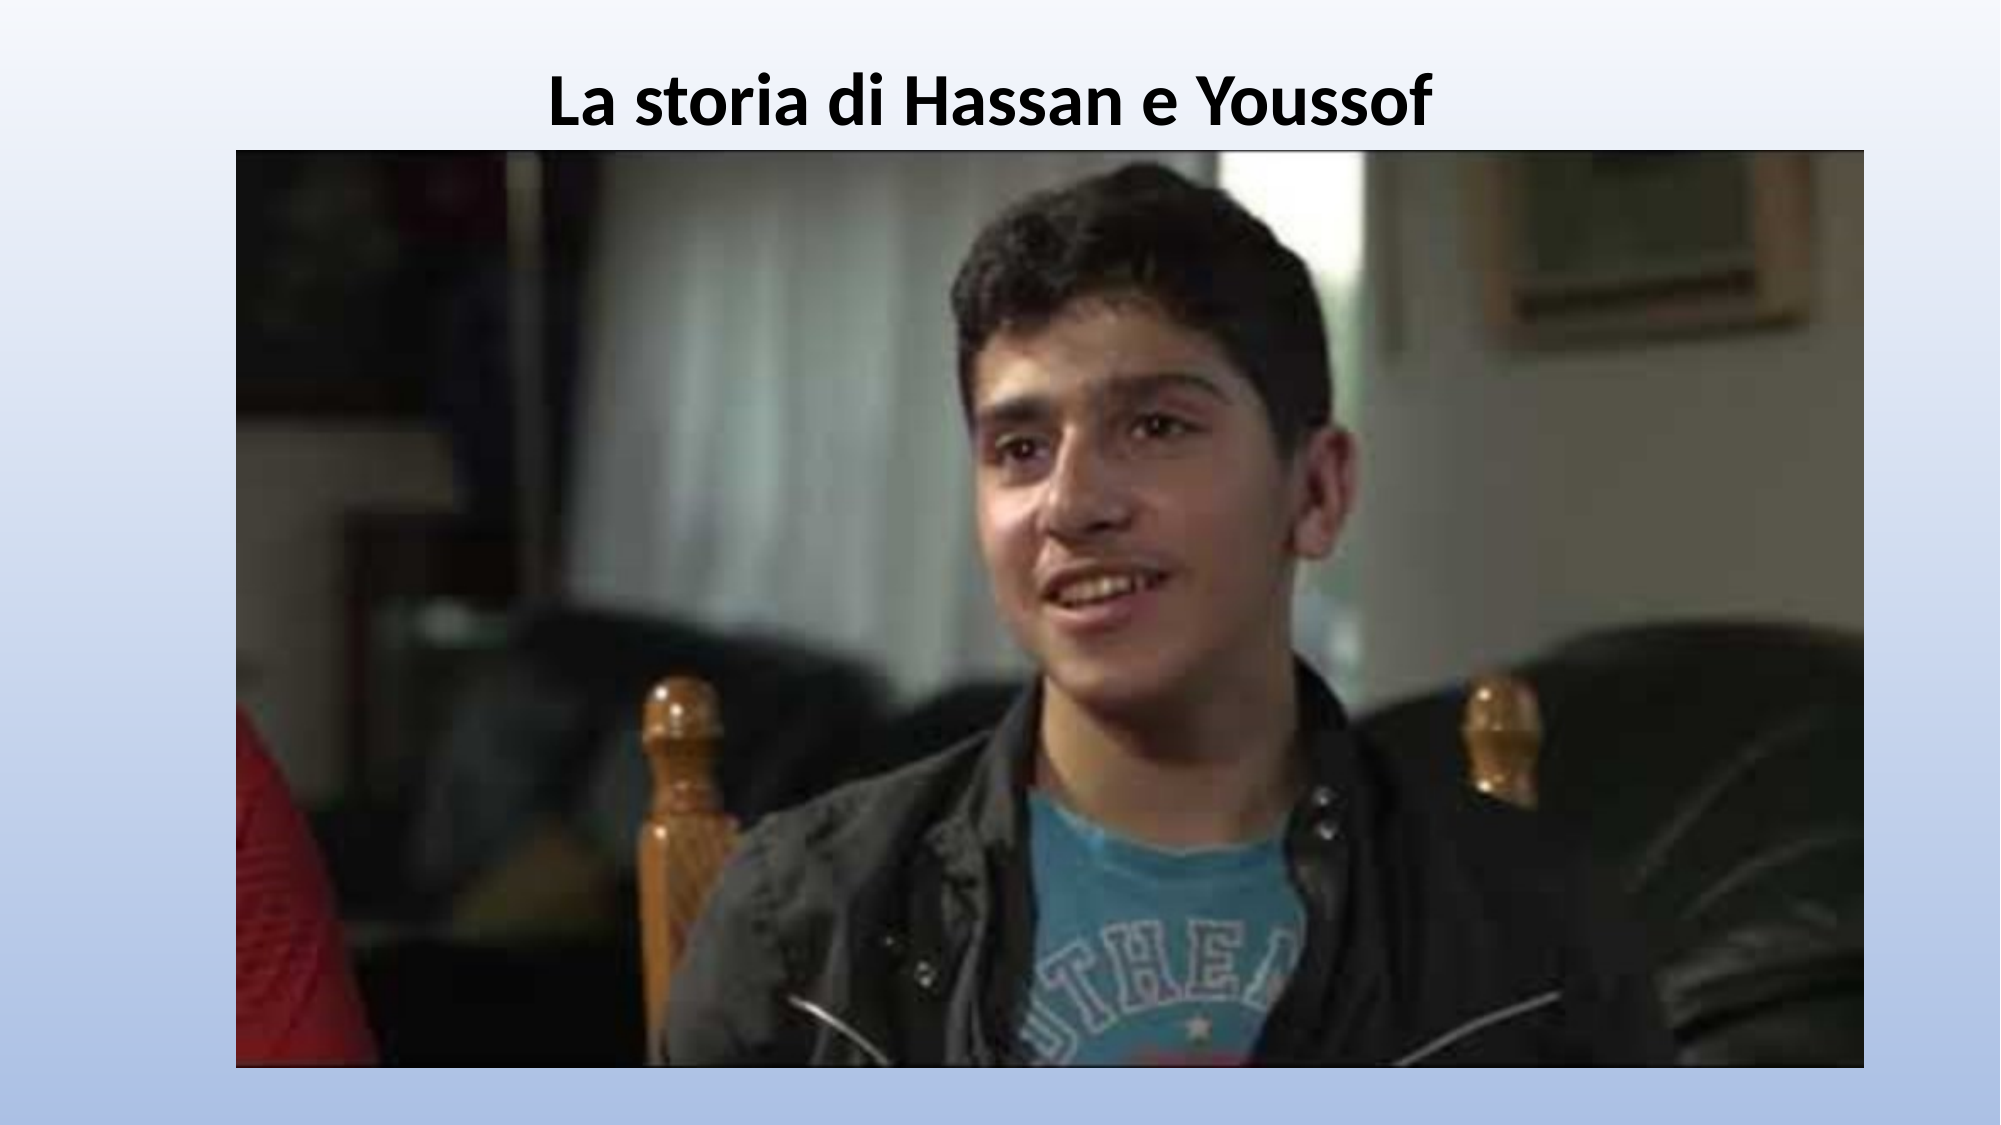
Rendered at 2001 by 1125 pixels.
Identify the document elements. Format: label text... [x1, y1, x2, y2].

text_box La storia di Hassan e Youssof [0, 43, 2000, 148]
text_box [236, 149, 1864, 1069]
